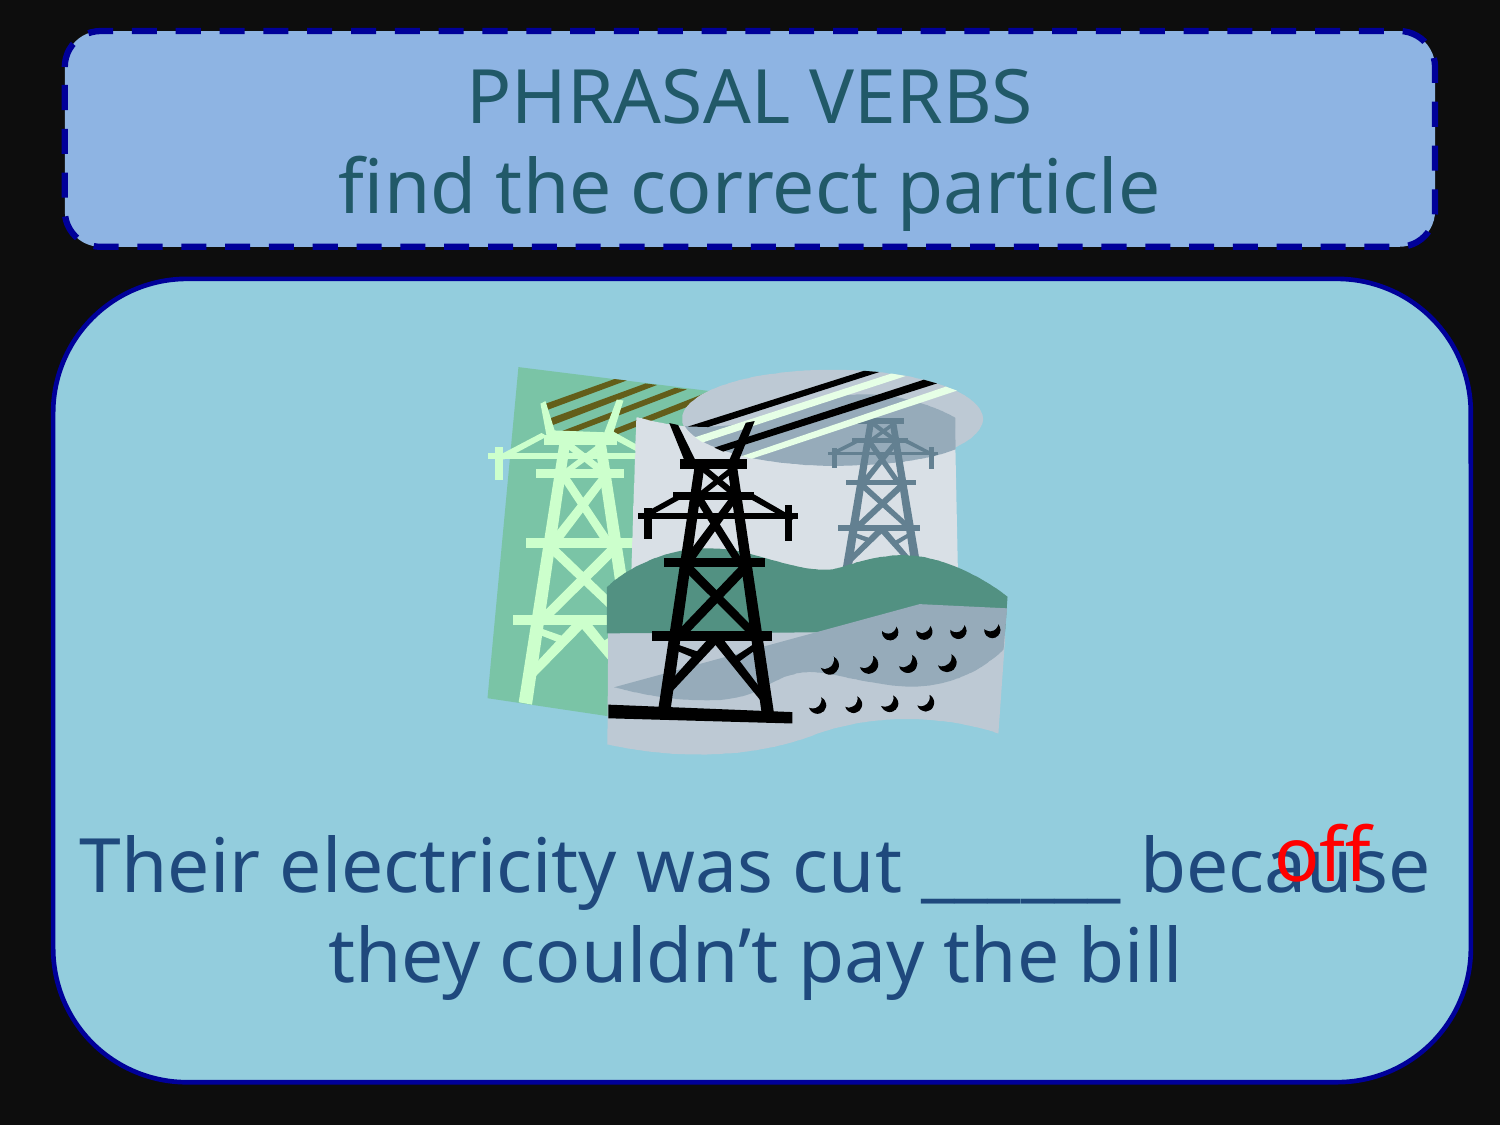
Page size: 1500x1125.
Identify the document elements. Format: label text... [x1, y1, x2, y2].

text_box [63, 904, 1473, 1085]
text_box [51, 276, 1473, 972]
text_box PHRASAL VERBS find the correct particle [64, 31, 1436, 247]
text_box Their electricity was cut ______ because they couldn’t pay the bill [53, 810, 1459, 1006]
picture [487, 365, 1013, 760]
text_box off [1145, 798, 1500, 904]
